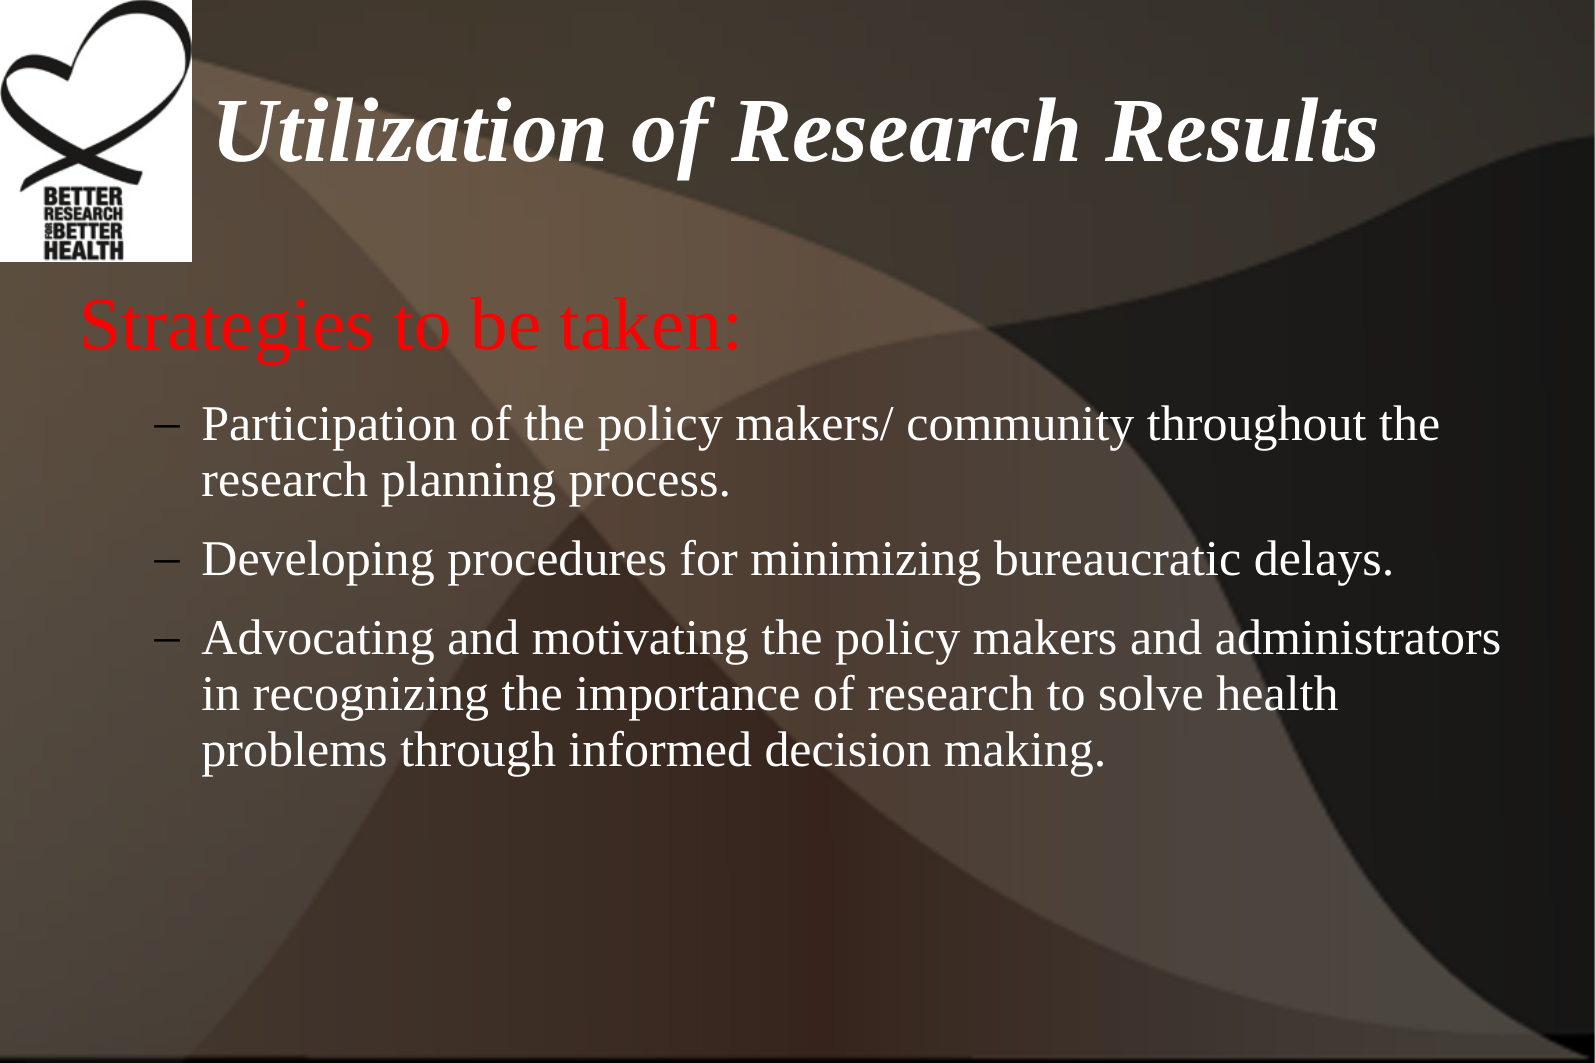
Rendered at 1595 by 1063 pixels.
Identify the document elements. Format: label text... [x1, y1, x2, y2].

picture [0, 0, 1595, 1063]
title Utilization of Research Results [196, 42, 1515, 220]
list Strategies to be taken: Participation of the policy makers/ community throughout the research planning process. Developing procedures for minimizing bureaucratic delays. Advocating and motivating the policy makers and administrators in recognizing the importance of research to solve health problems through informed decision making. [79, 277, 1515, 995]
